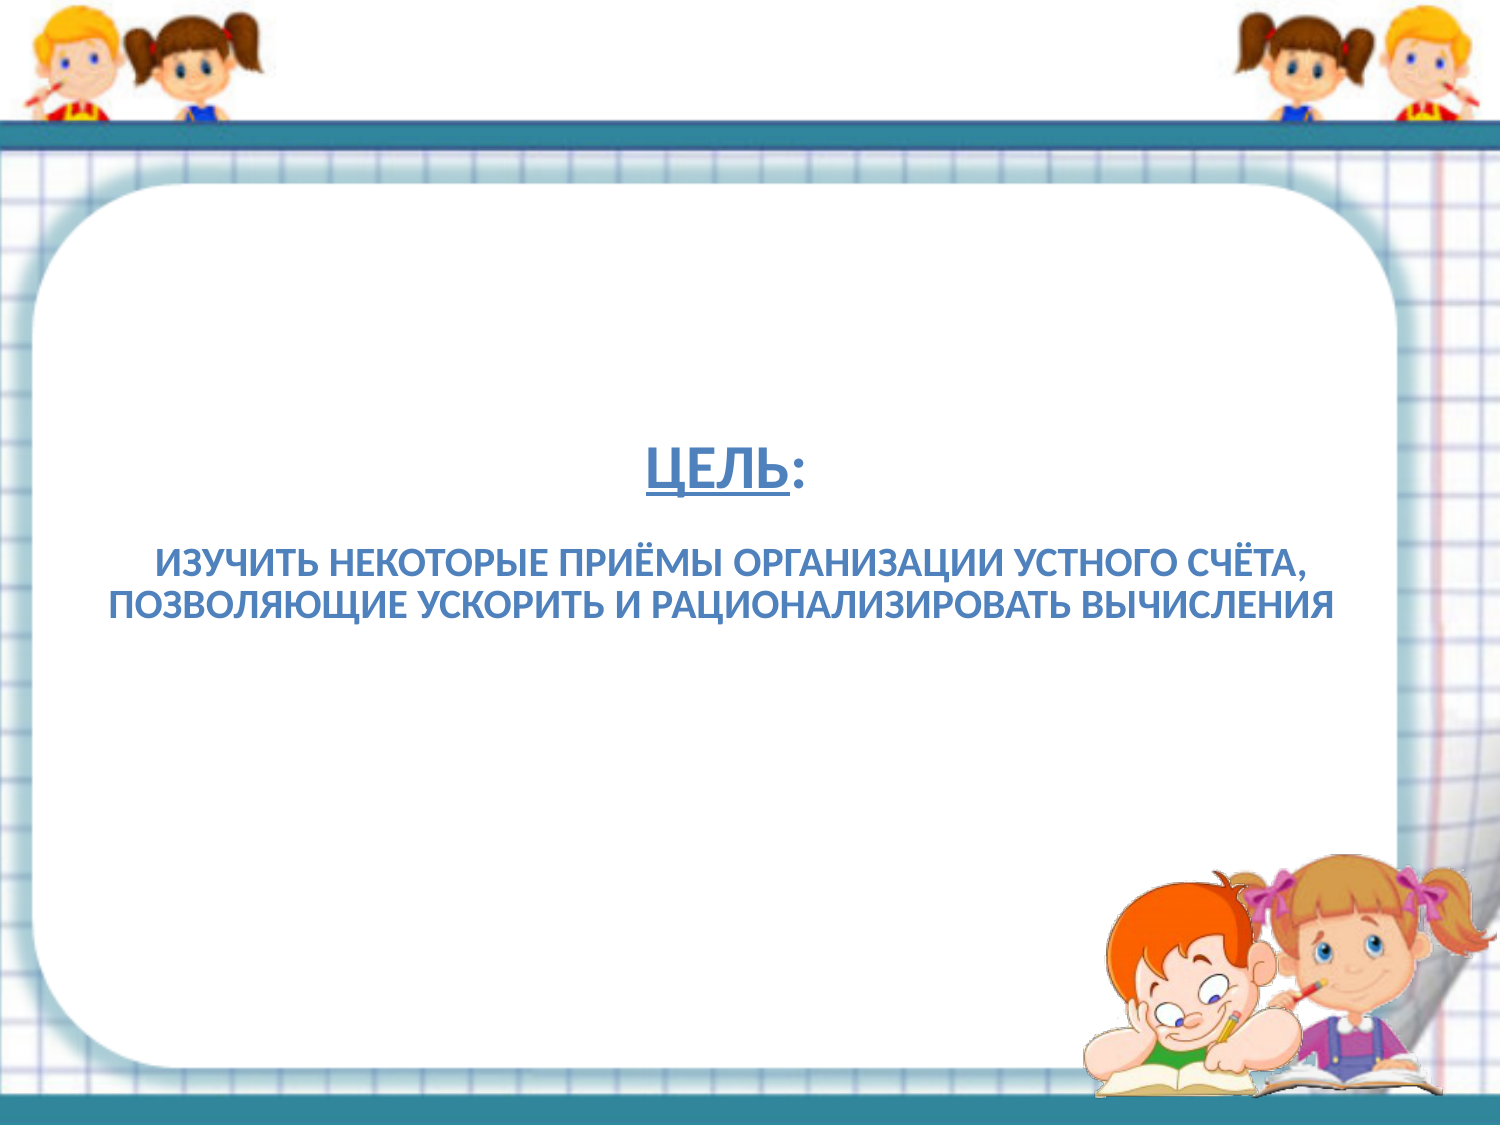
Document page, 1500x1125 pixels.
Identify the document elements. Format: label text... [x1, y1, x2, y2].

title Цель: Изучить некоторые приёмы организации устного счёта, позволяющие ускорить и рационализировать вычисления [46, 304, 1407, 704]
picture [0, 0, 1500, 1125]
